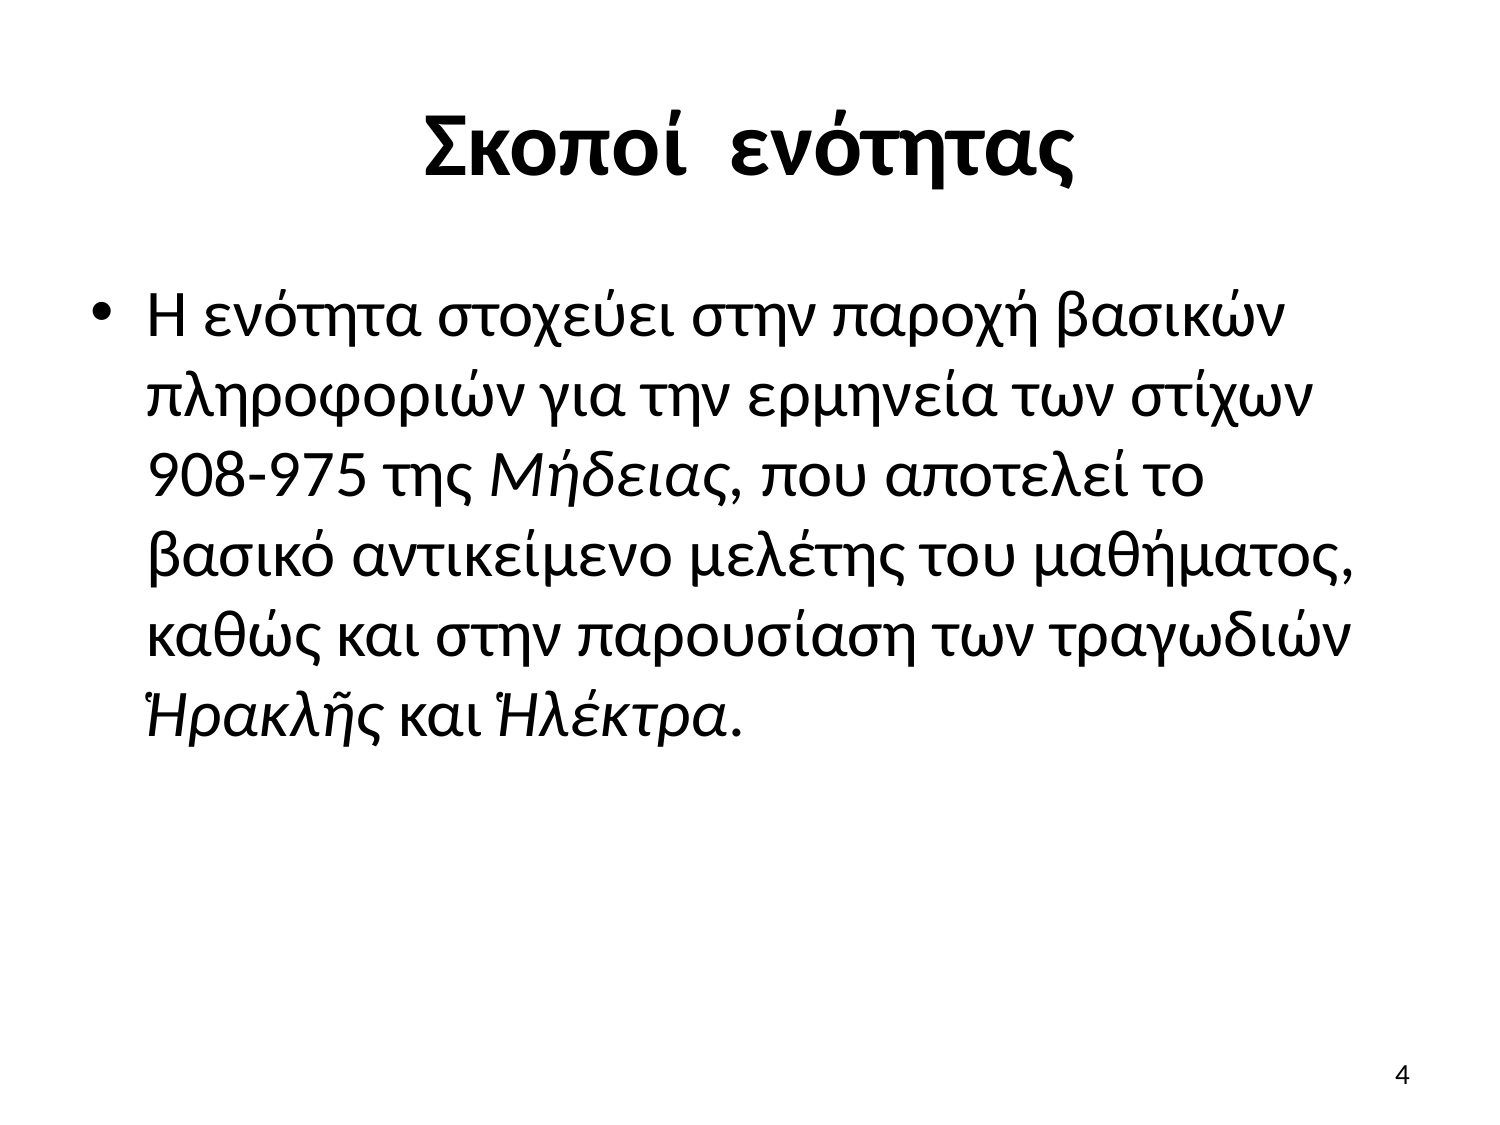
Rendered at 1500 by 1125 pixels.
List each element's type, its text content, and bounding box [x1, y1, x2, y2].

slide_number 4 [1074, 1042, 1425, 1103]
title Σκοποί ενότητας [75, 45, 1425, 233]
list Η ενότητα στοχεύει στην παροχή βασικών πληροφοριών για την ερμηνεία των στίχων 908-975 της Μήδειας, που αποτελεί το βασικό αντικείμενο μελέτης του μαθήματος, καθώς και στην παρουσίαση των τραγωδιών Ἡρακλῆς και Ἡλέκτρα. [75, 262, 1425, 1005]
